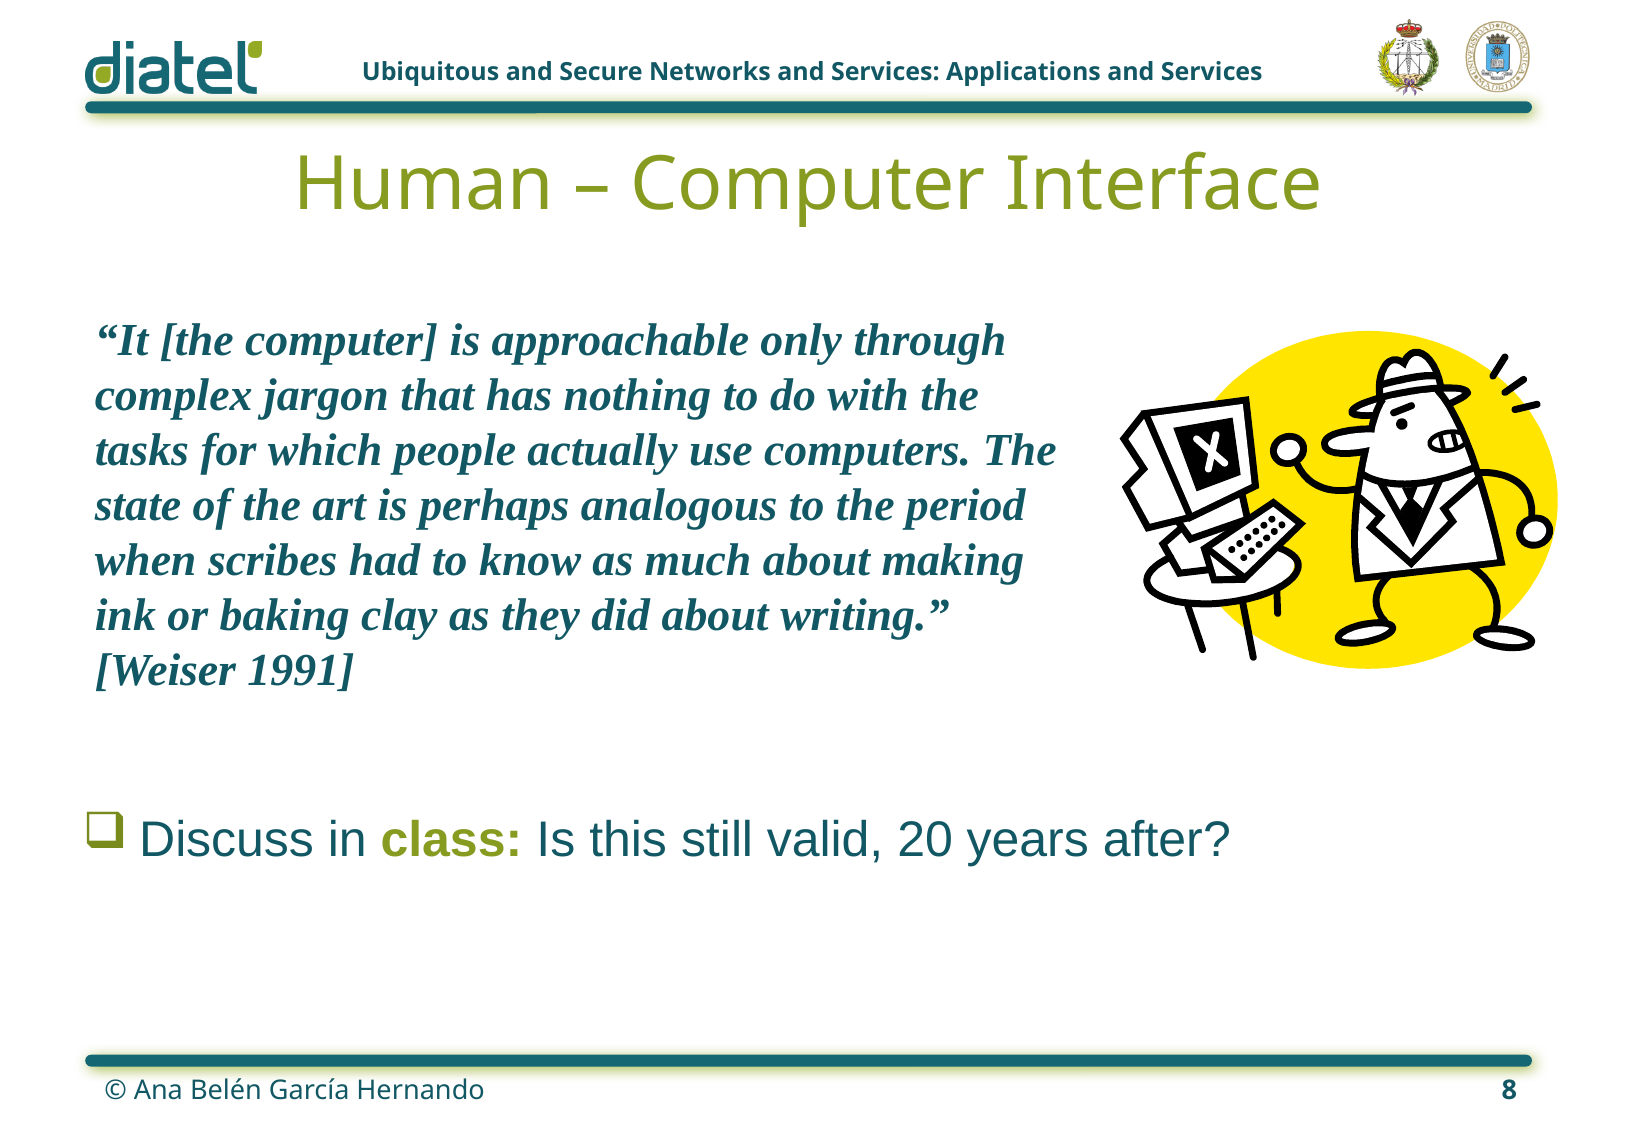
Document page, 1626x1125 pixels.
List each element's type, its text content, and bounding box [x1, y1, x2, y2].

list Discuss in class: Is this still valid, 20 years after? [67, 798, 1551, 929]
text_box “It [the computer] is approachable only through complex jargon that has nothing to do with the tasks for which people actually use computers. The state of the art is perhaps analogous to the period when scribes had to know as much about making ink or baking clay as they did about writing.” [Weiser 1991] [80, 302, 1085, 728]
picture [85, 41, 262, 94]
picture [1377, 19, 1439, 96]
picture [1449, 17, 1545, 96]
title Human – Computer Interface [77, 127, 1540, 247]
picture [1119, 330, 1558, 669]
